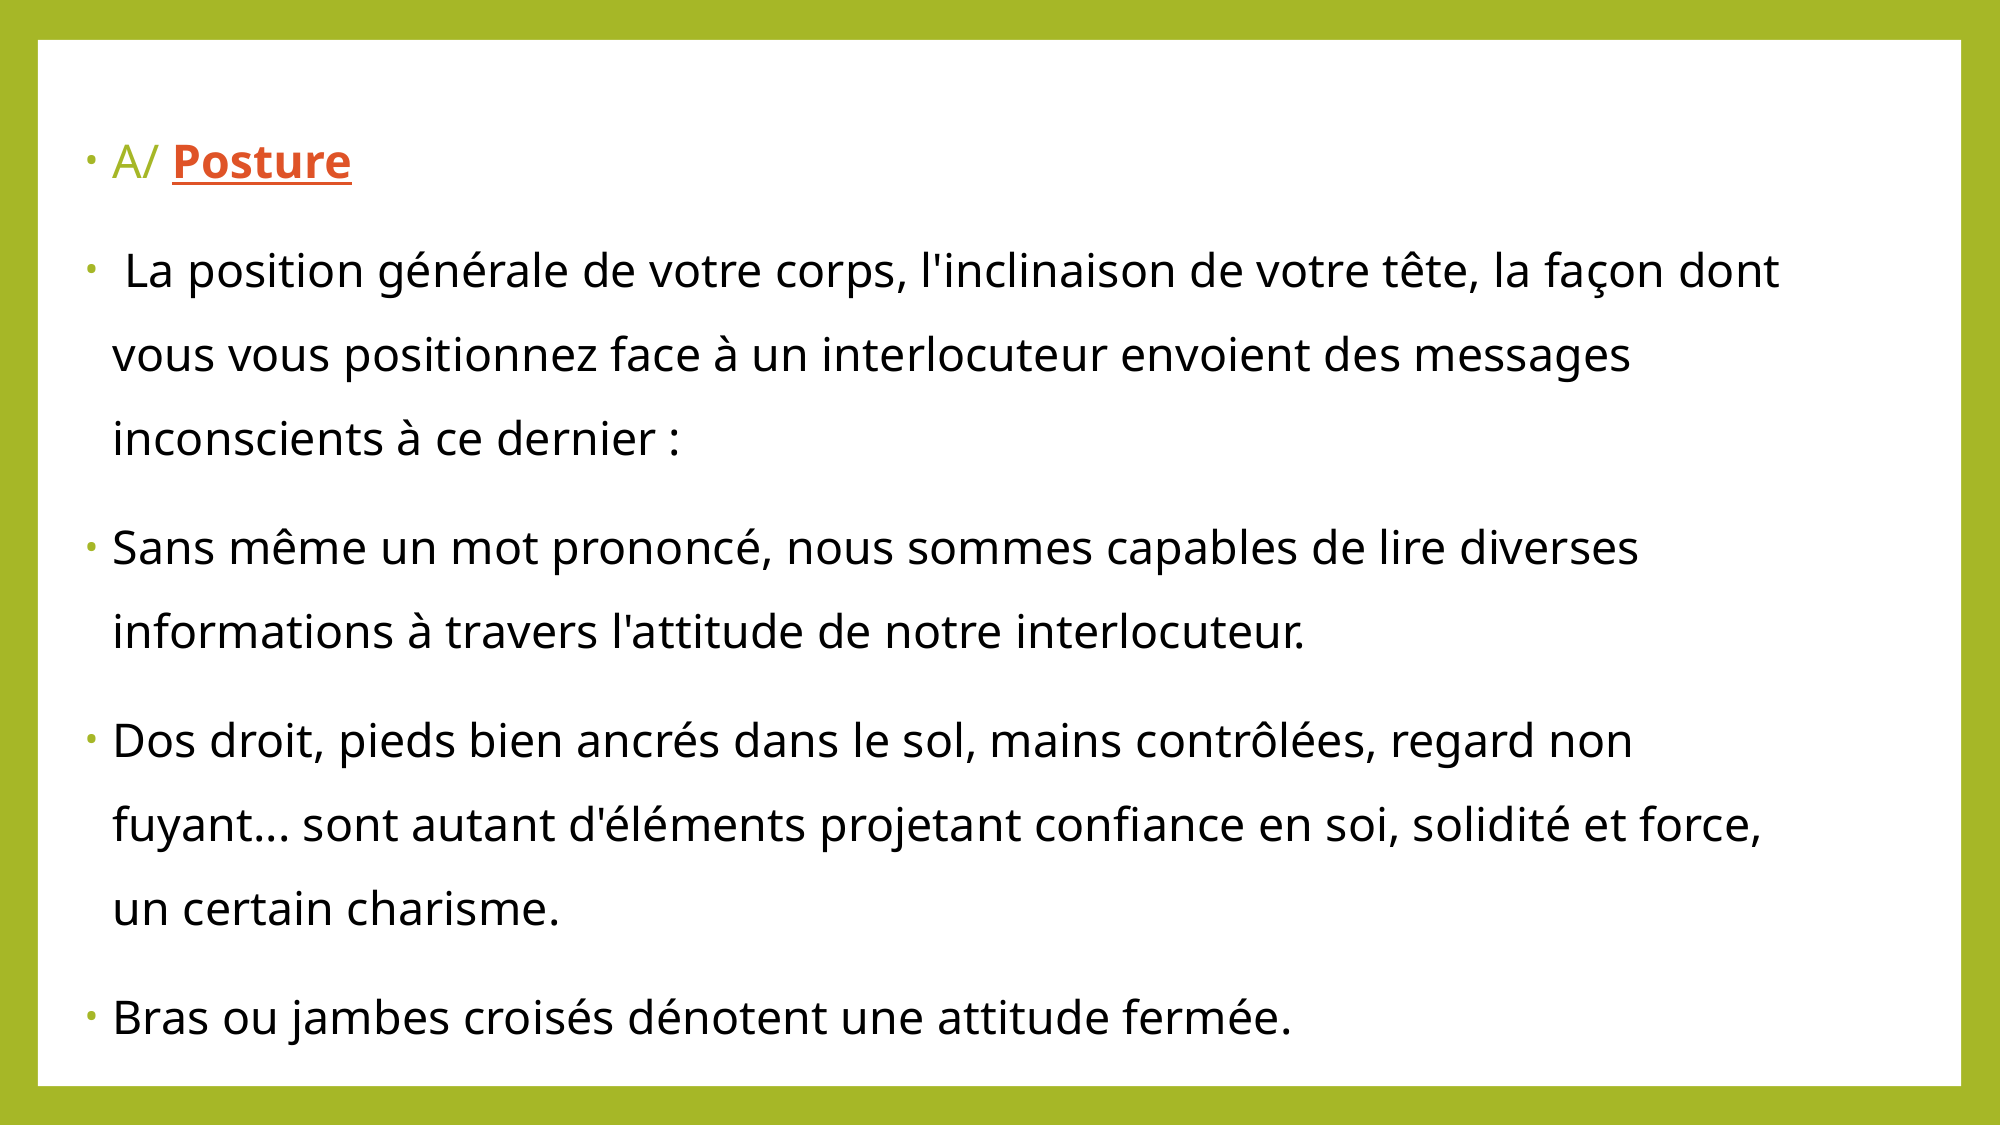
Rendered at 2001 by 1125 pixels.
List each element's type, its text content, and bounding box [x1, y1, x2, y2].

list A/ Posture La position générale de votre corps, l'inclinaison de votre tête, la façon dont vous vous positionnez face à un interlocuteur envoient des messages inconscients à ce dernier : Sans même un mot prononcé, nous sommes capables de lire diverses informations à travers l'attitude de notre interlocuteur. Dos droit, pieds bien ancrés dans le sol, mains contrôlées, regard non fuyant... sont autant d'éléments projetant confiance en soi, solidité et force, un certain charisme. Bras ou jambes croisés dénotent une attitude fermée. [62, 96, 1807, 1062]
